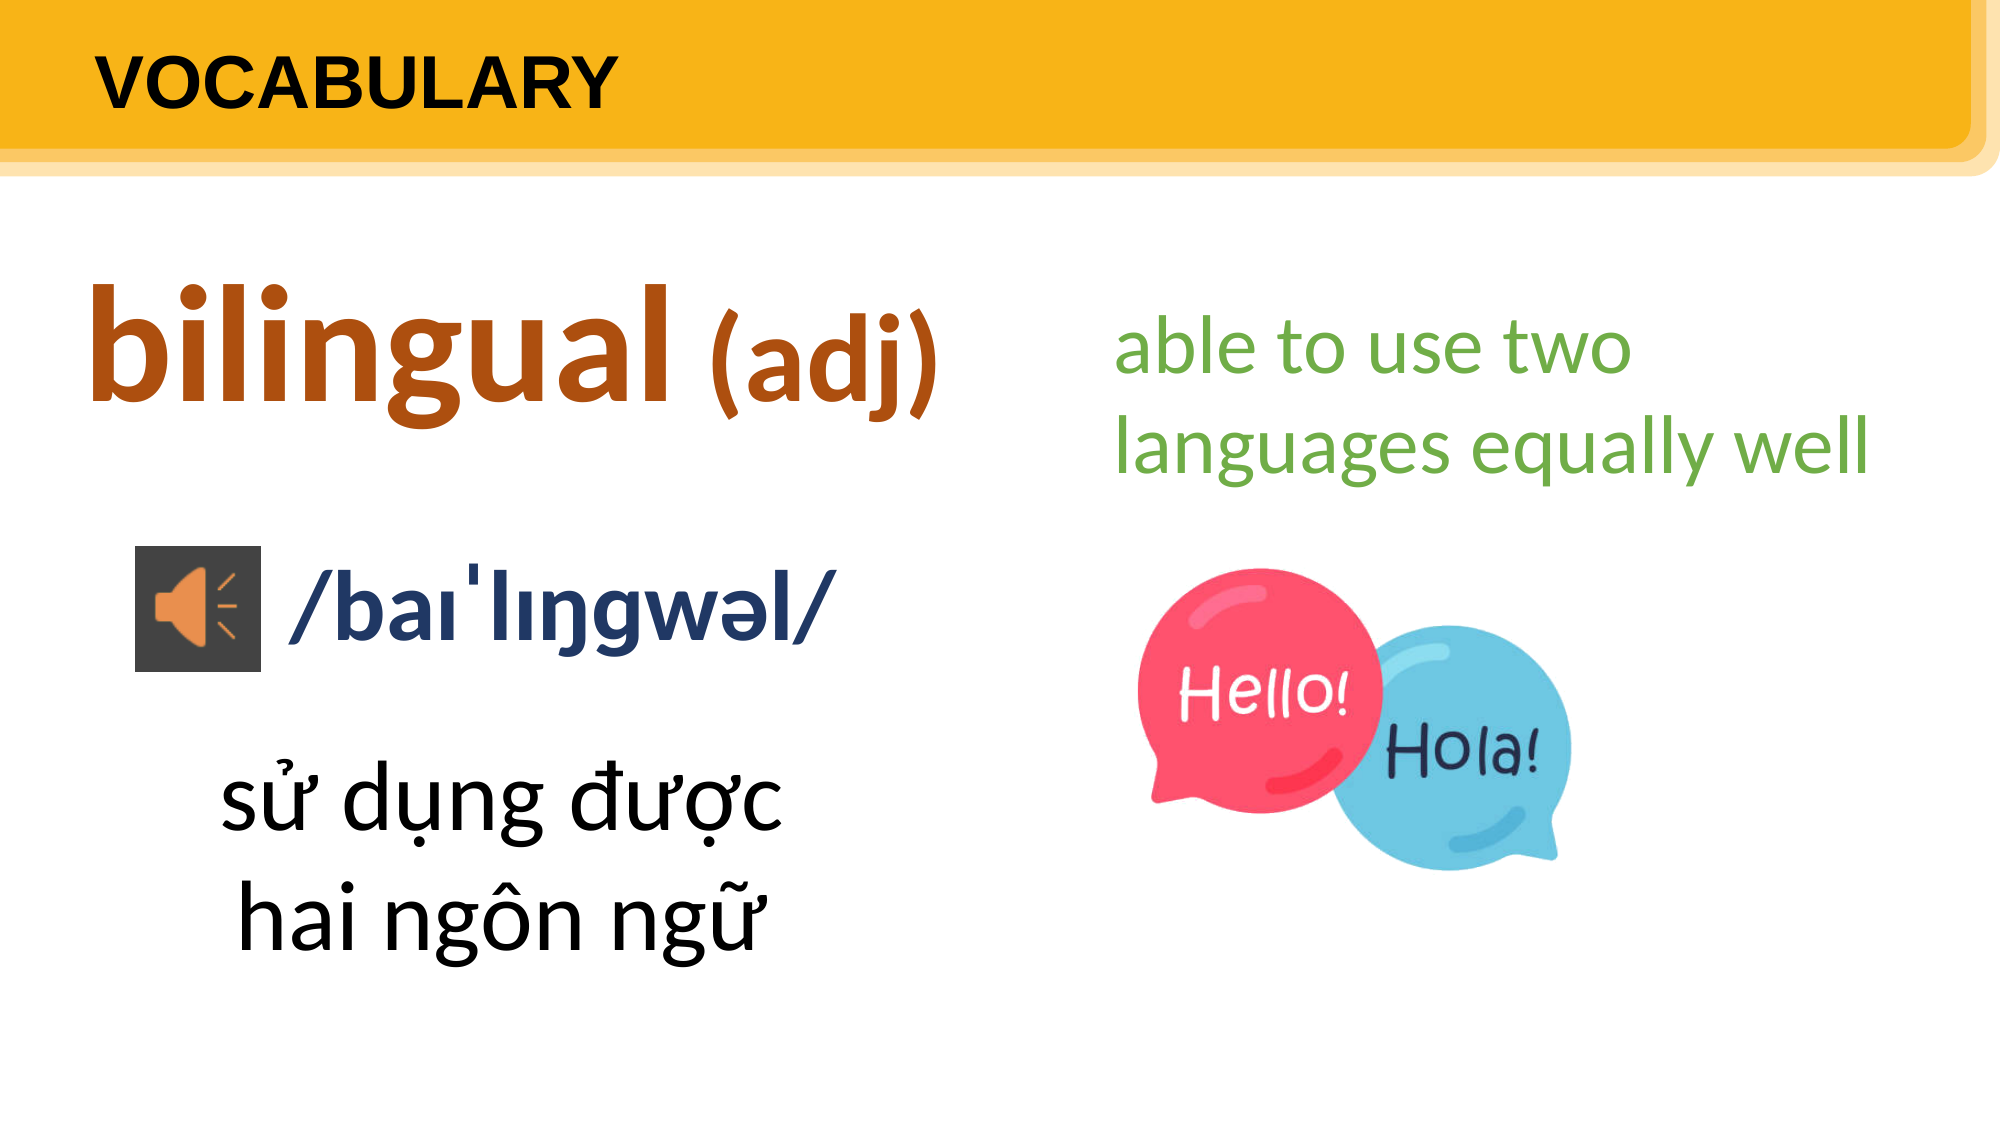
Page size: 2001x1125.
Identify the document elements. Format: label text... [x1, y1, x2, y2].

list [1010, 409, 1684, 1083]
picture [133, 545, 262, 674]
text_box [0, 0, 2000, 177]
text_box able to use two languages equally well [1099, 283, 1943, 498]
text_box sử dụng được hai ngôn ngữ [169, 723, 835, 978]
text_box bilingual (adj) [0, 242, 1044, 351]
text_box /baɪˈlɪŋɡwəl/ [274, 533, 853, 668]
